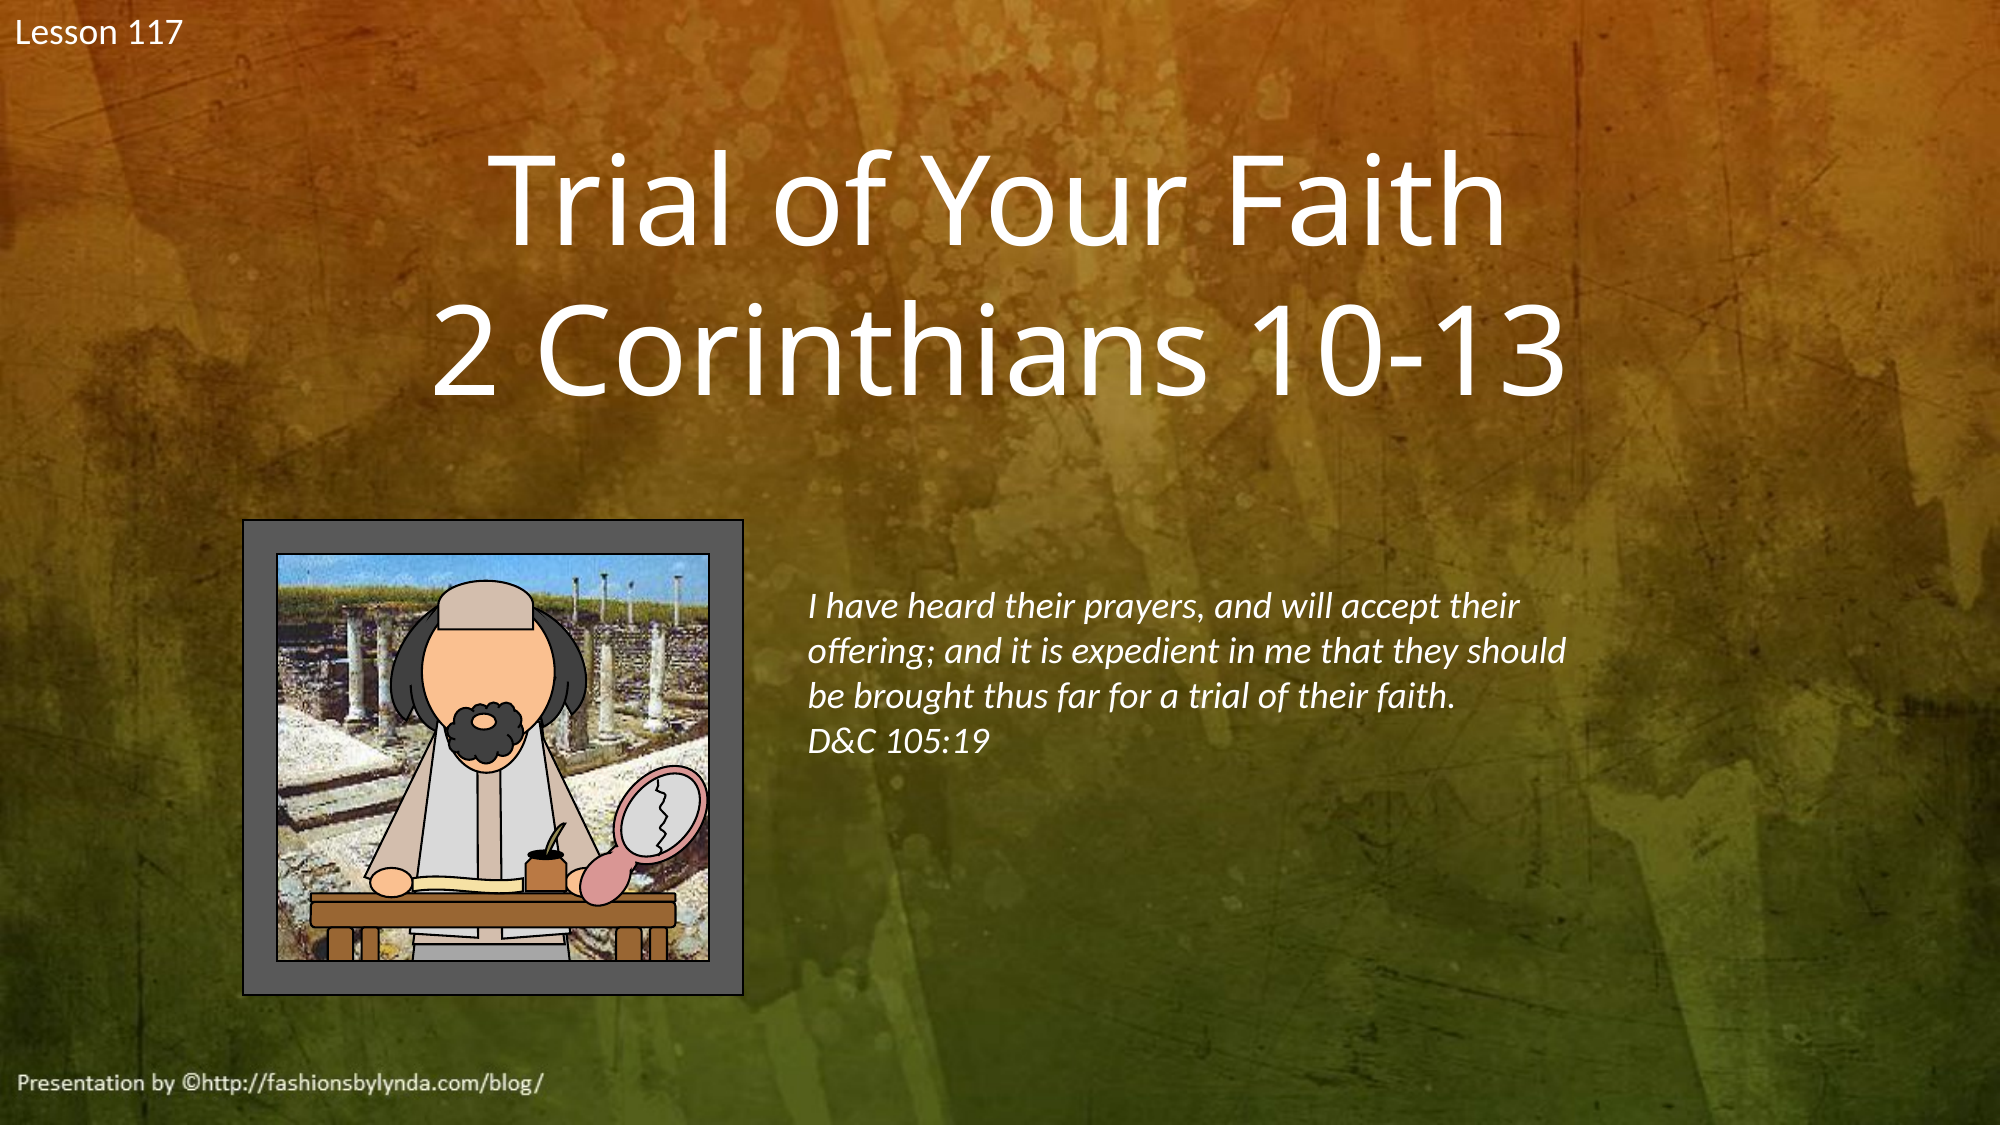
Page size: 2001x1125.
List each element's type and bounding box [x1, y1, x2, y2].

text_box [601, 752, 682, 923]
picture [0, 0, 2000, 1125]
text_box [242, 520, 744, 996]
